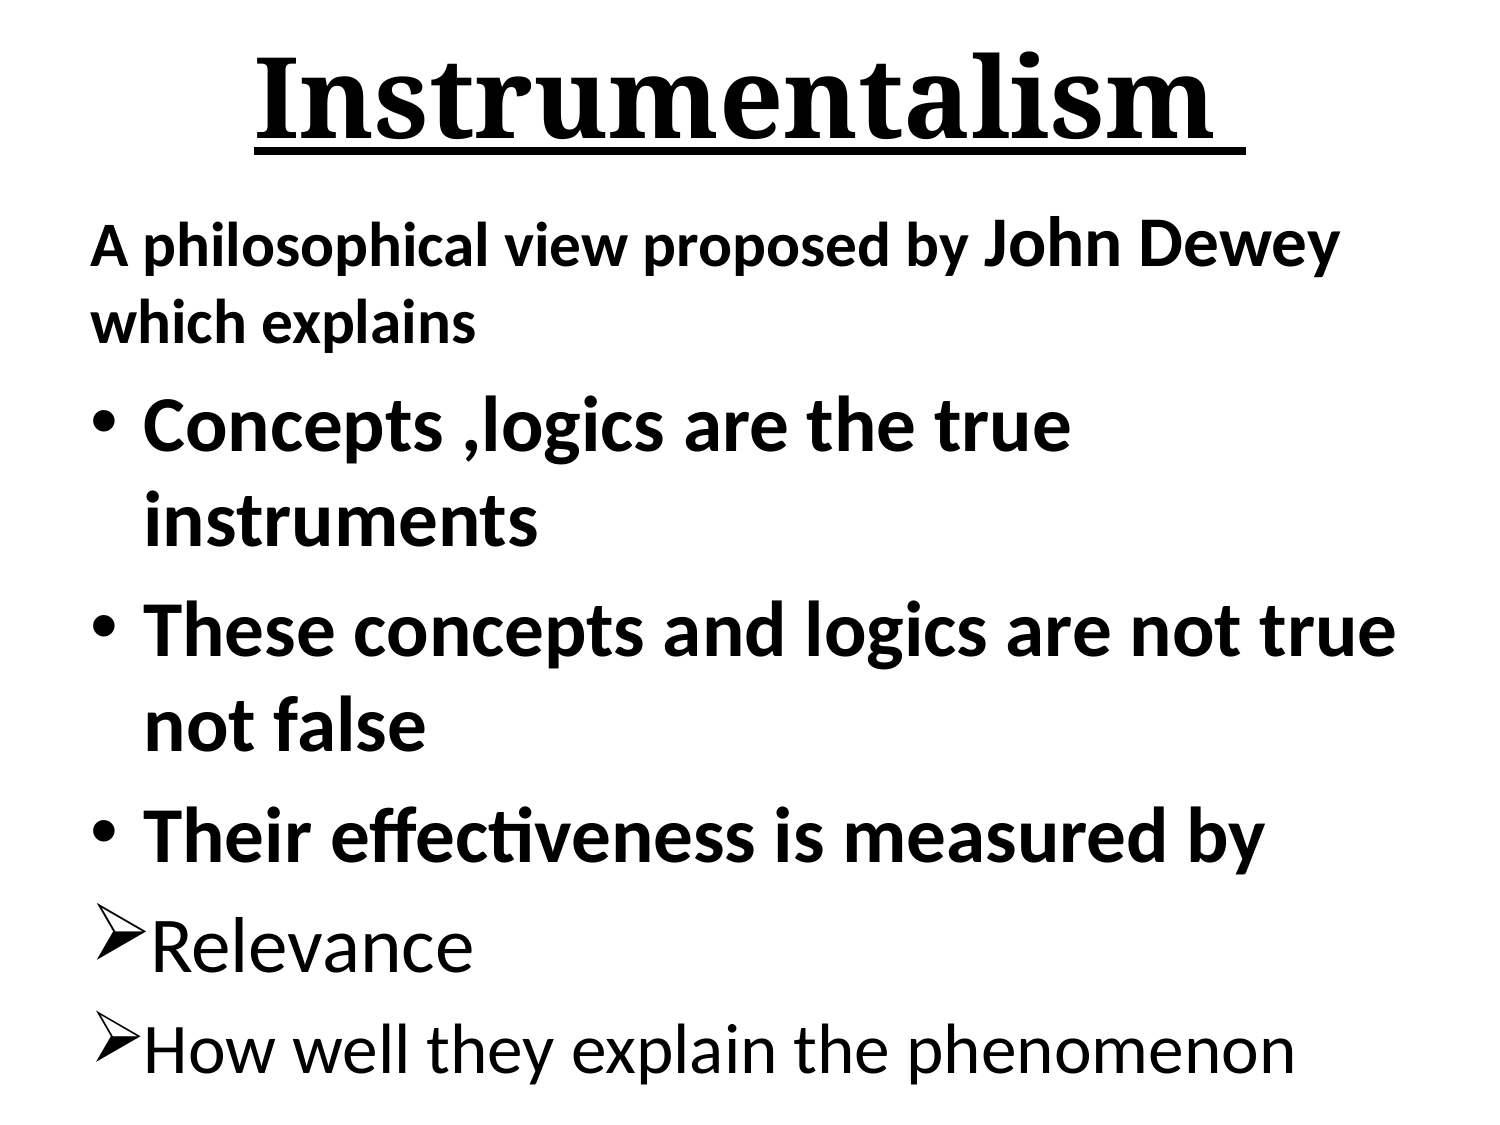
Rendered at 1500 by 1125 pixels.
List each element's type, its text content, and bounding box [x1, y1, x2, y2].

title Instrumentalism [75, 0, 1425, 187]
list A philosophical view proposed by John Dewey which explains Concepts ,logics are the true instruments These concepts and logics are not true not false Their effectiveness is measured by Relevance How well they explain the phenomenon [75, 187, 1425, 1100]
